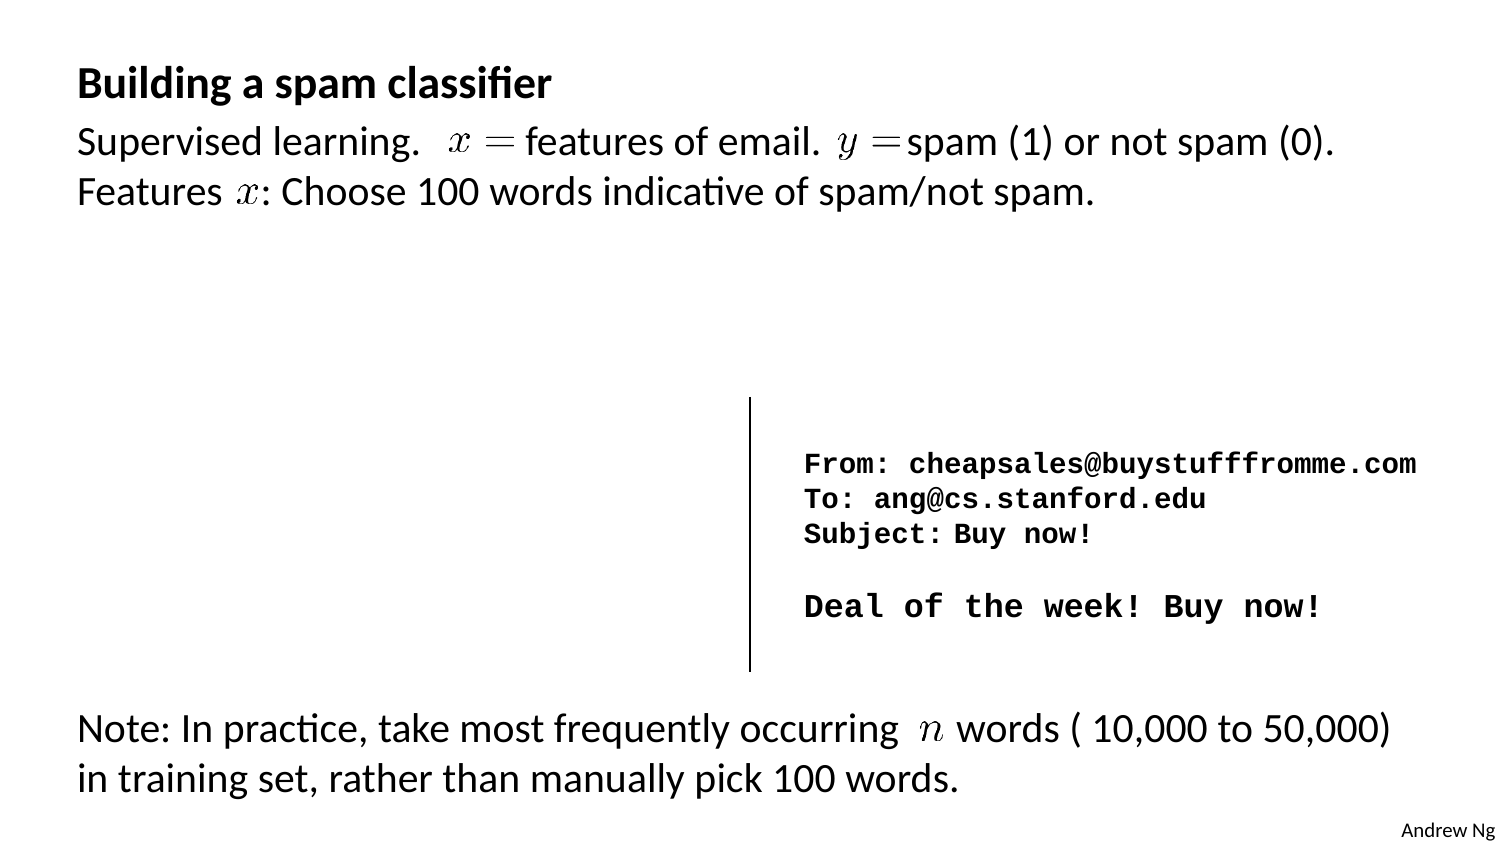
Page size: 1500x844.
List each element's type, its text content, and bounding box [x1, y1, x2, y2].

picture [448, 132, 514, 153]
picture [236, 184, 258, 204]
text_box Supervised learning. features of email. spam (1) or not spam (0). Features : Choose 100 words indicative of spam/not spam. [62, 106, 1425, 272]
picture [919, 721, 943, 741]
text_box From: cheapsales@buystufffromme.com To: ang@cs.stanford.edu Subject: Buy now! Deal of the week! Buy now! [789, 437, 1475, 632]
text_box Note: In practice, take most frequently occurring words ( 10,000 to 50,000) in training set, rather than manually pick 100 words. [62, 693, 1425, 808]
text_box Building a spam classifier [62, 45, 1425, 106]
picture [837, 132, 901, 161]
